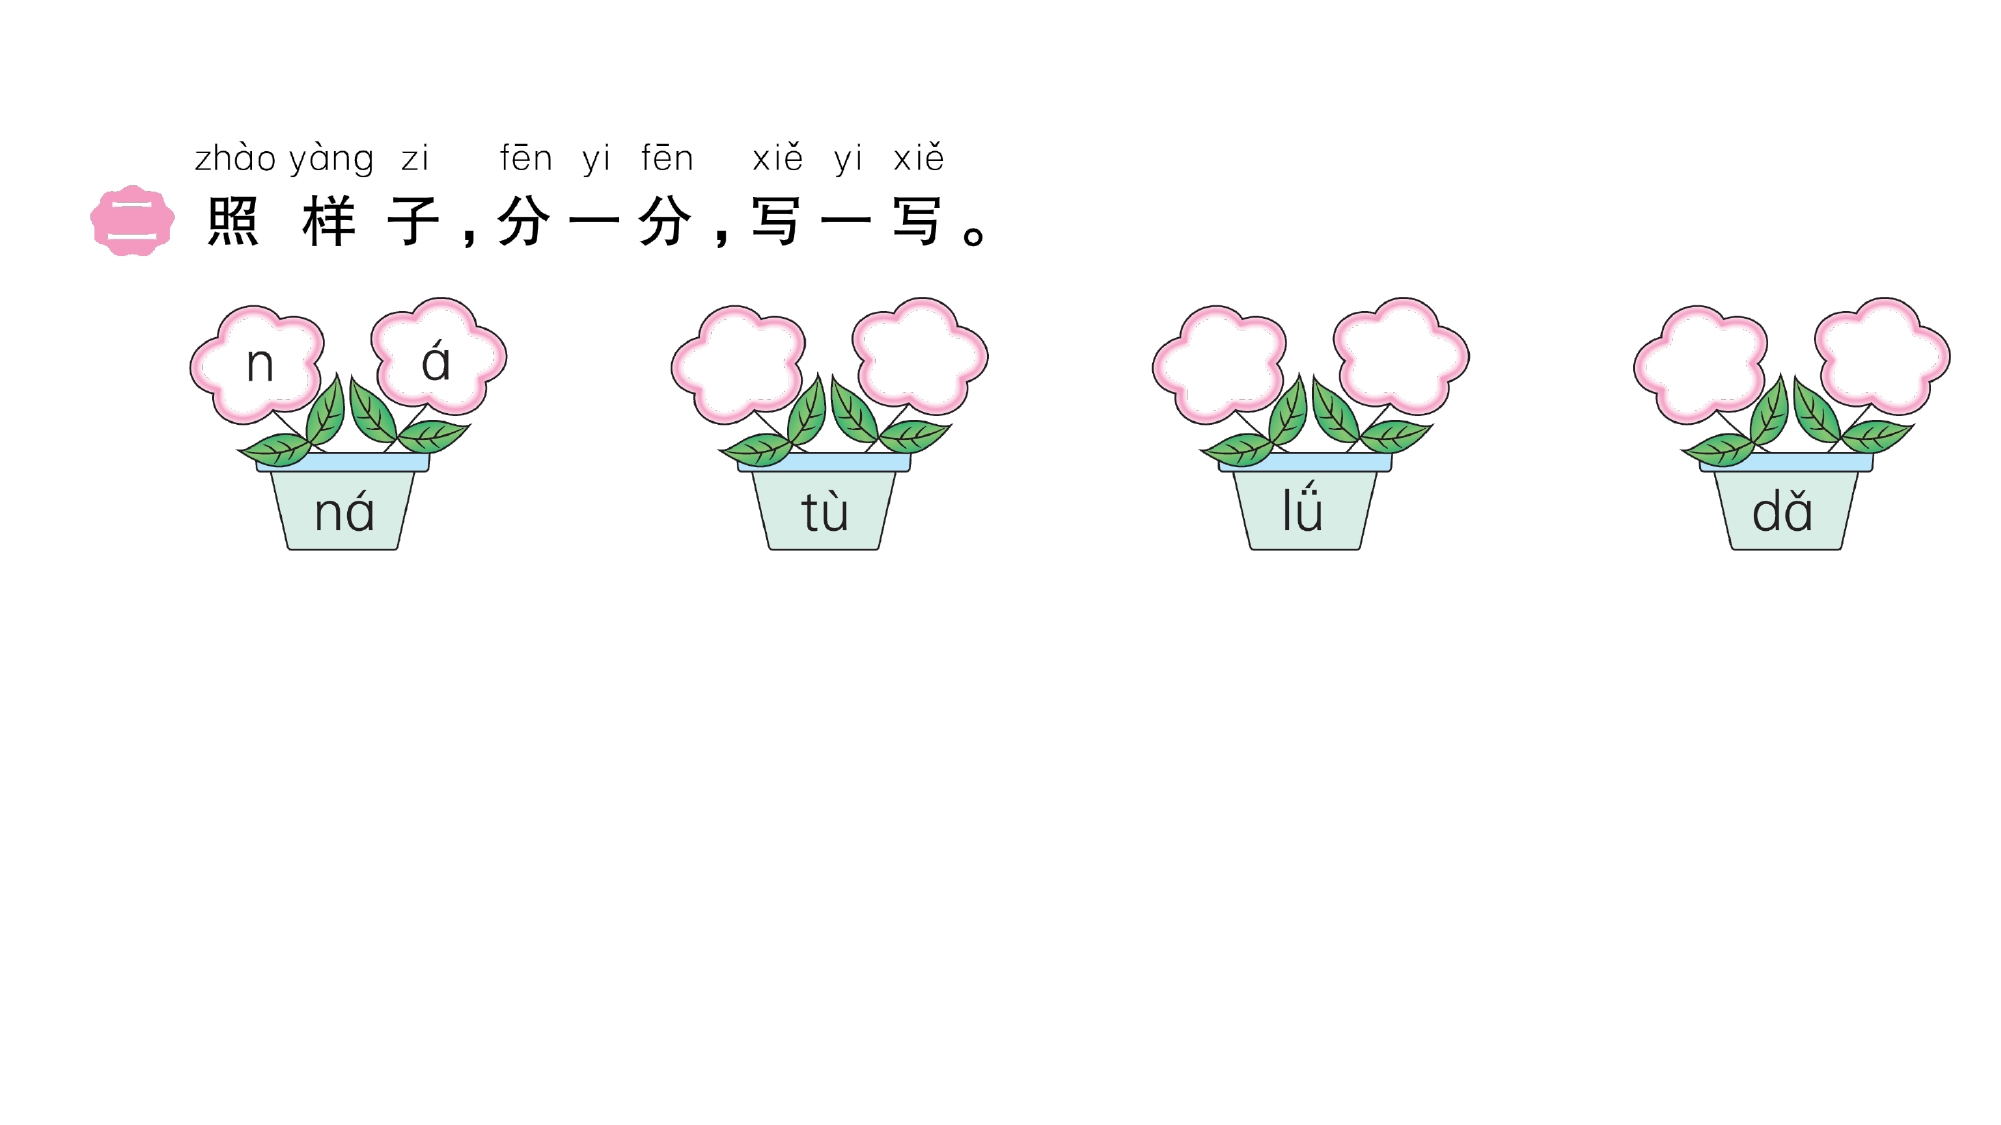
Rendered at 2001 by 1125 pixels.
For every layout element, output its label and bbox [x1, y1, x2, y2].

picture [87, 117, 1979, 566]
